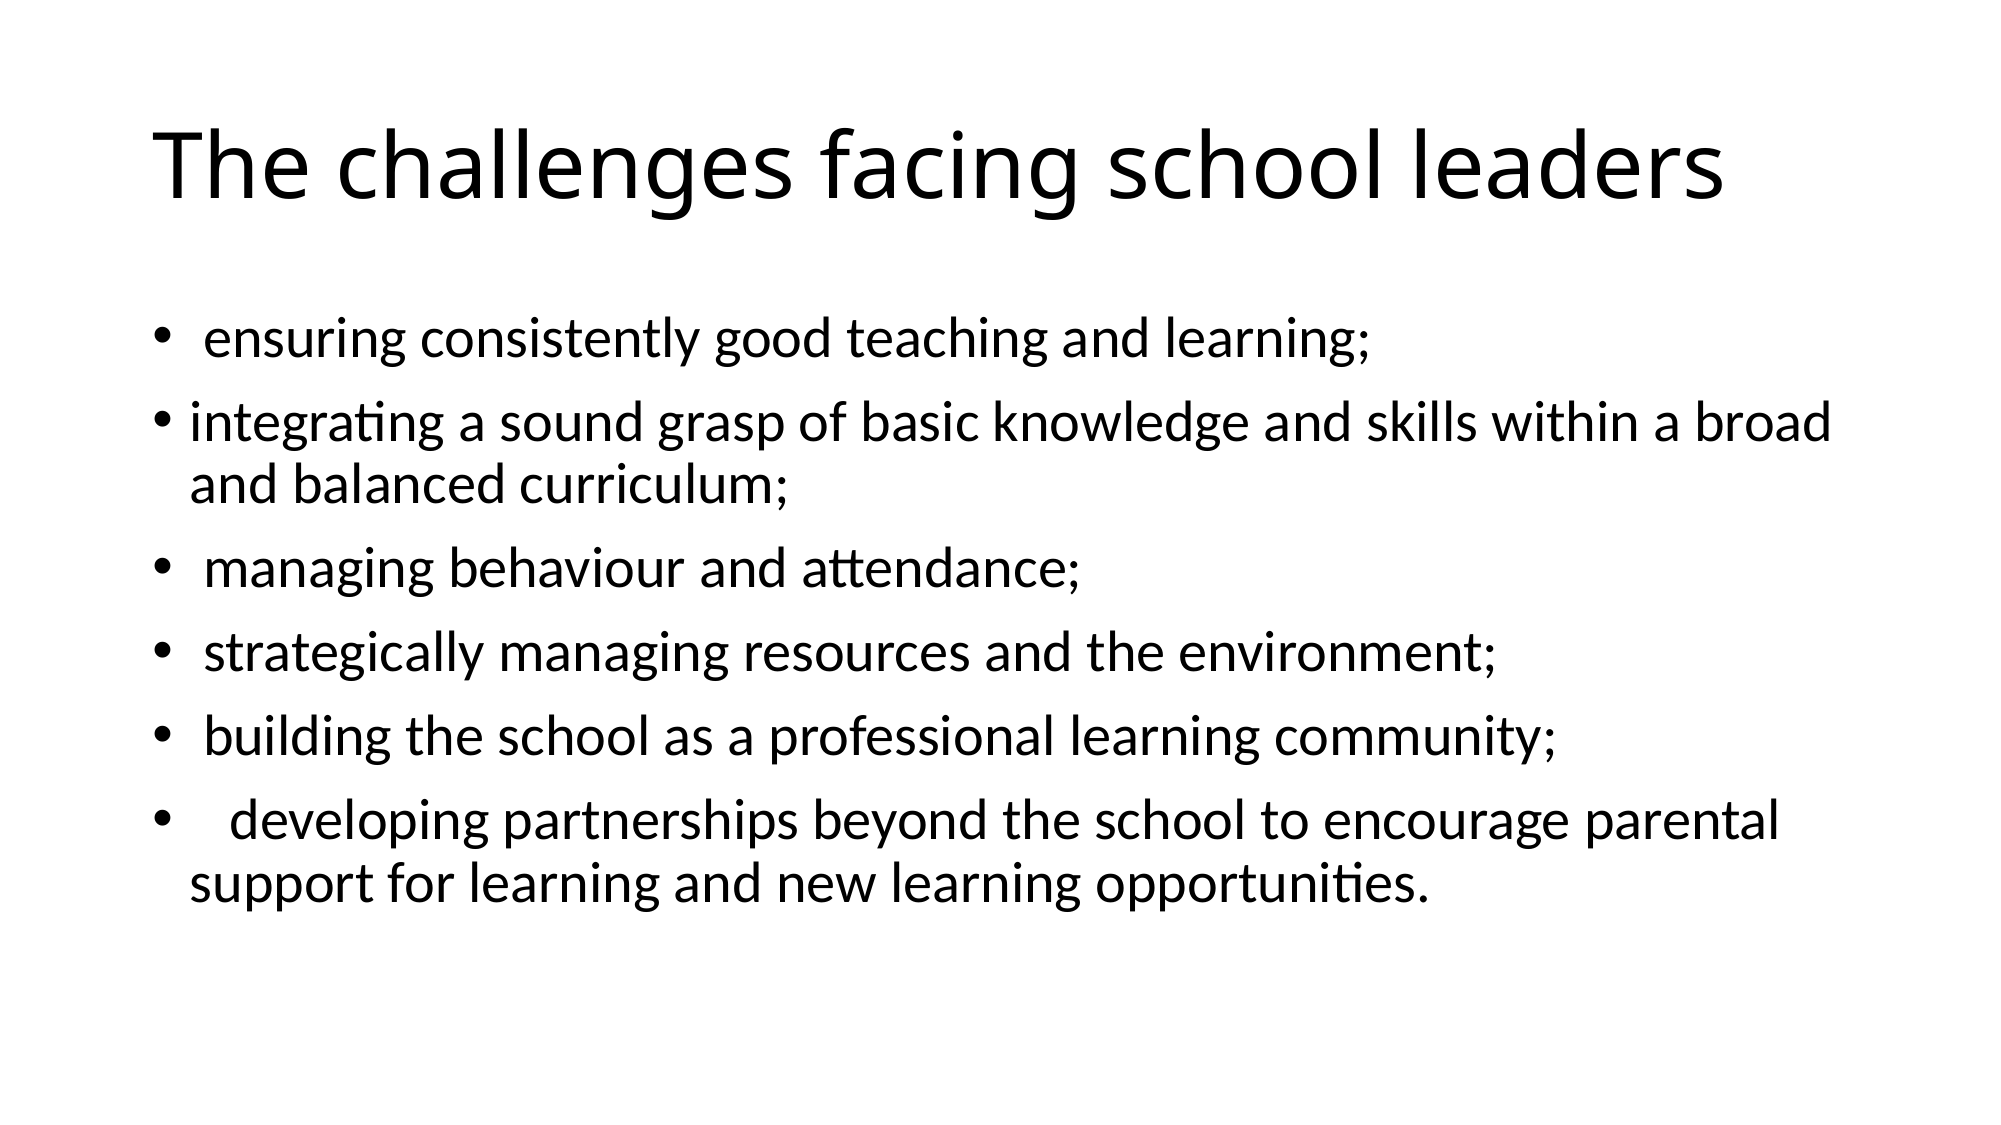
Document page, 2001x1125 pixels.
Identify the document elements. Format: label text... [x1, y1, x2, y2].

list ensuring consistently good teaching and learning; integrating a sound grasp of basic knowledge and skills within a broad and balanced curriculum; managing behaviour and attendance; strategically managing resources and the environment; building the school as a professional learning community; developing partnerships beyond the school to encourage parental support for learning and new learning opportunities. [137, 299, 1863, 1014]
title The challenges facing school leaders [137, 59, 1863, 278]
